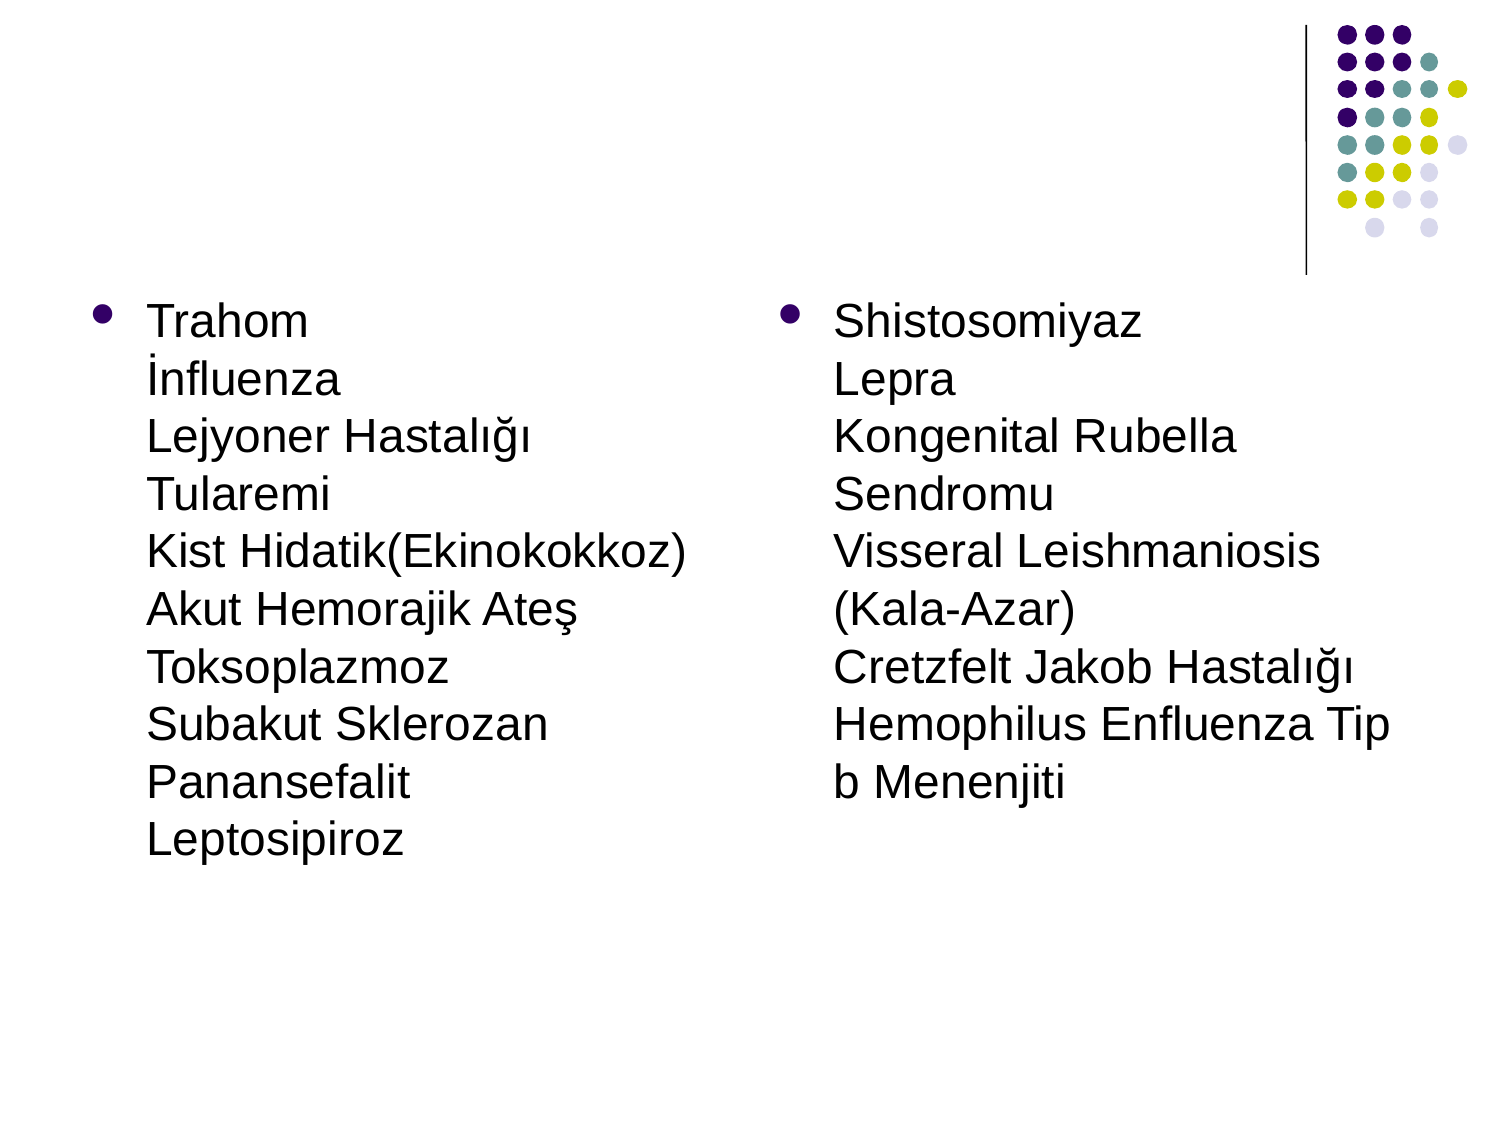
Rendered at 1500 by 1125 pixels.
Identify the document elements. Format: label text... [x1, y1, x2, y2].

list Shistosomiyaz Lepra Kongenital Rubella Sendromu Visseral Leishmaniosis (Kala-Azar) Cretzfelt Jakob Hastalığı Hemophilus Enfluenza Tip b Menenjiti [762, 281, 1426, 1006]
list Trahom İnfluenza Lejyoner Hastalığı Tularemi Kist Hidatik(Ekinokokkoz) Akut Hemorajik Ateş Toksoplazmoz Subakut Sklerozan Panansefalit Leptosipiroz [74, 281, 738, 1006]
